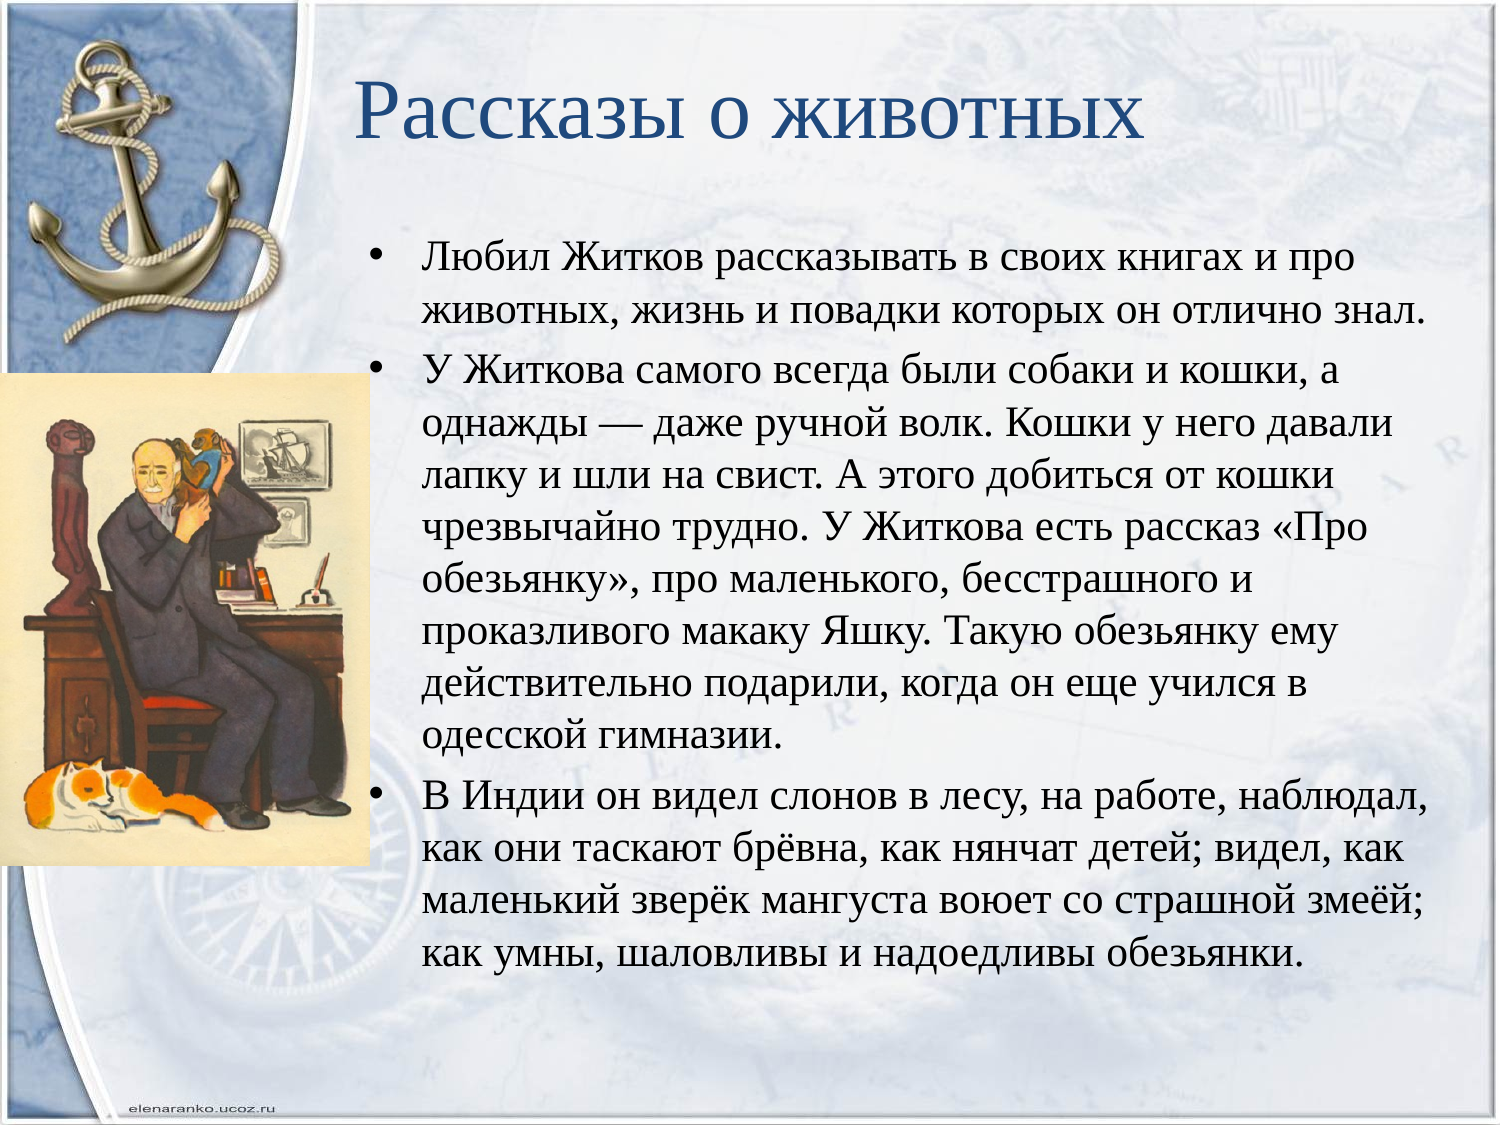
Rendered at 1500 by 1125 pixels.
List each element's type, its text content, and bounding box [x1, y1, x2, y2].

title Рассказы о животных [75, 45, 1425, 164]
picture [0, 0, 1500, 1125]
list Любил Житков рассказывать в своих книгах и про животных, жизнь и повадки которых он отлично знал. У Житкова самого всегда были собаки и кошки, а однажды — даже ручной волк. Кошки у него давали лапку и шли на свист. А этого добиться от кошки чрезвычайно трудно. У Житкова есть рассказ «Про обезьянку», про маленького, бесстрашного и проказливого макаку Яшку. Такую обезьянку ему действительно подарили, когда он еще учился в одесской гимназии. В Индии он видел слонов в лесу, на работе, наблюдал, как они таскают брёвна, как нянчат детей; видел, как маленький зверёк мангуста воюет со страшной змеёй; как умны, шаловливы и надоедливы обезьянки. [353, 219, 1467, 1061]
